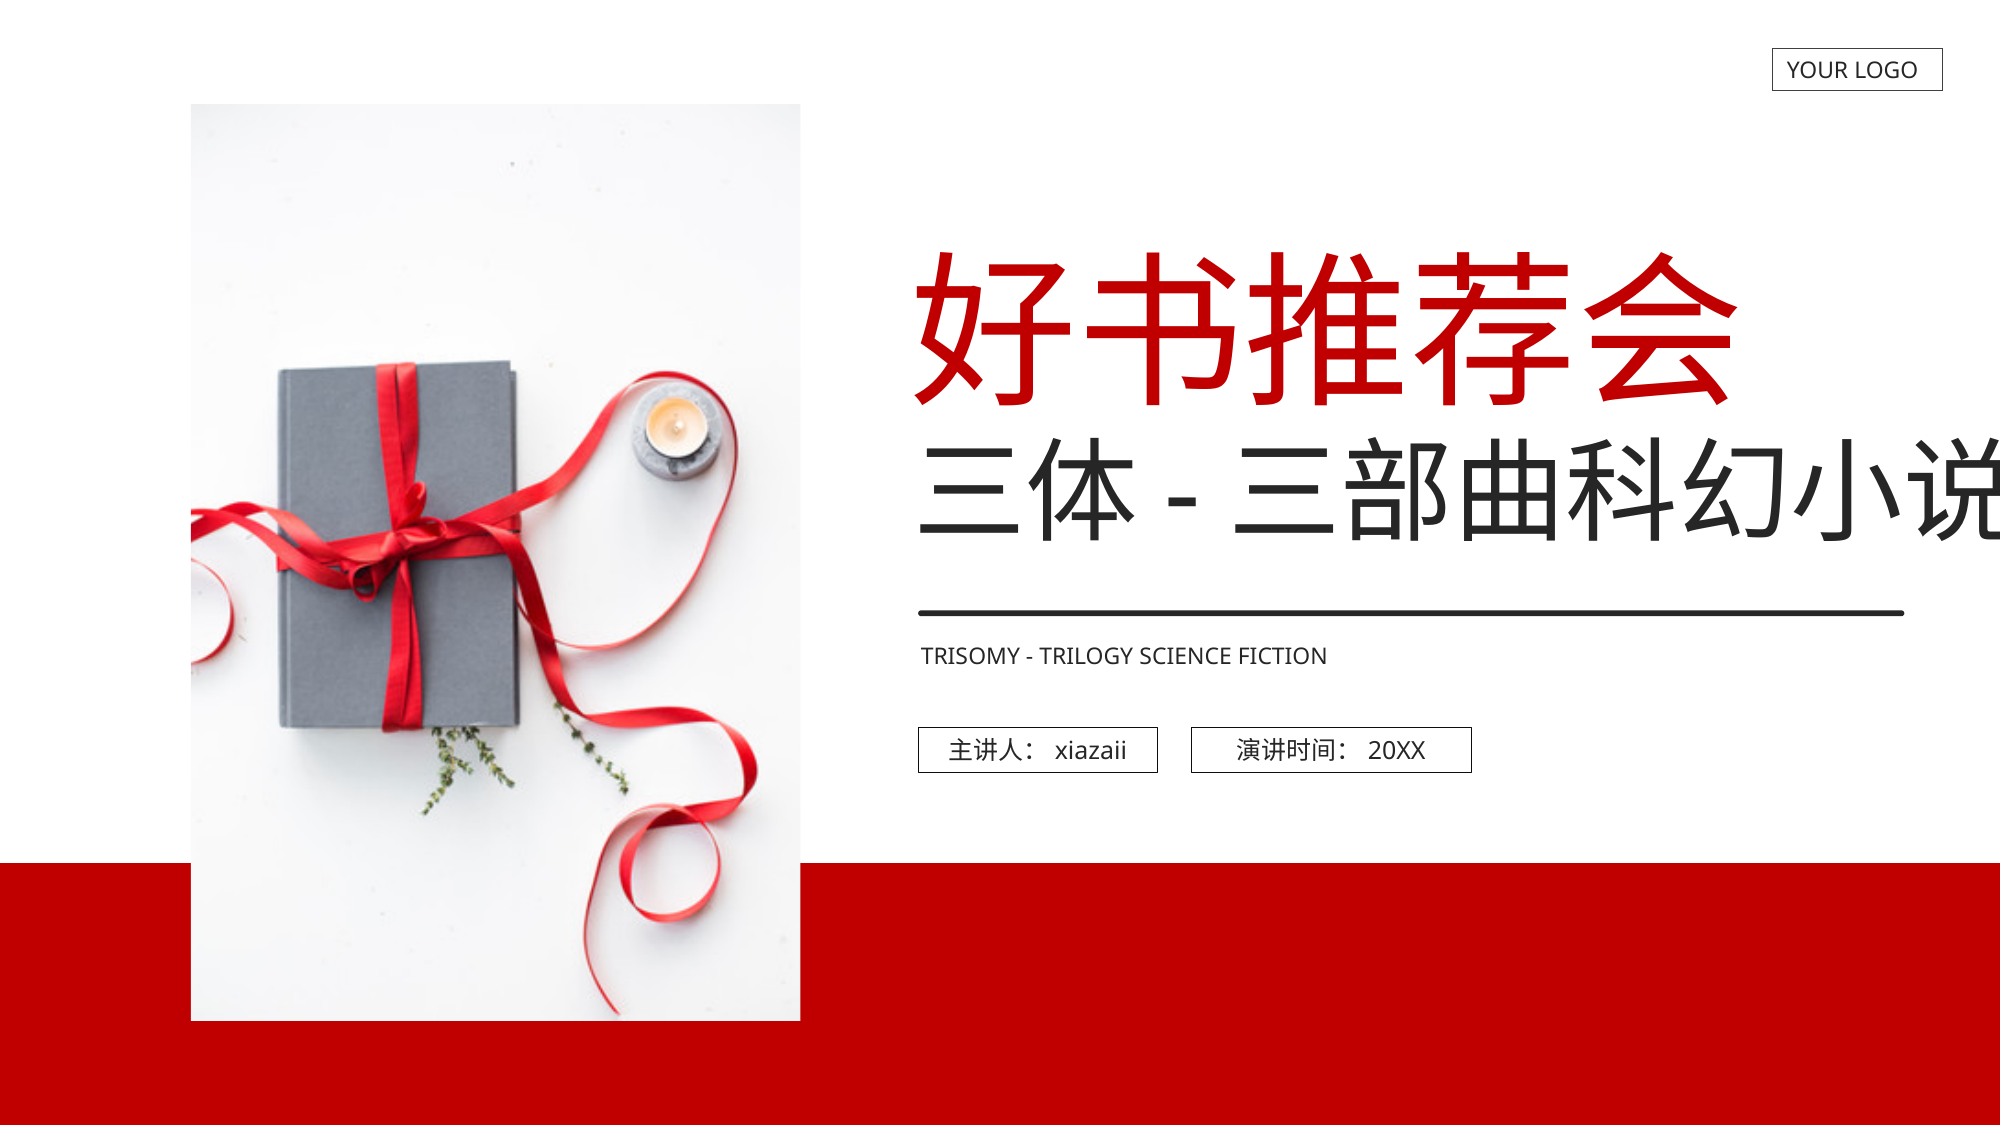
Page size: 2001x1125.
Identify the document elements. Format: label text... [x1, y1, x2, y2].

text_box YOUR LOGO [1772, 48, 1943, 91]
picture [190, 104, 801, 1021]
text_box 好书推荐会 [895, 217, 1878, 433]
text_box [918, 727, 1472, 774]
text_box [0, 862, 2000, 1125]
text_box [898, 412, 2000, 678]
